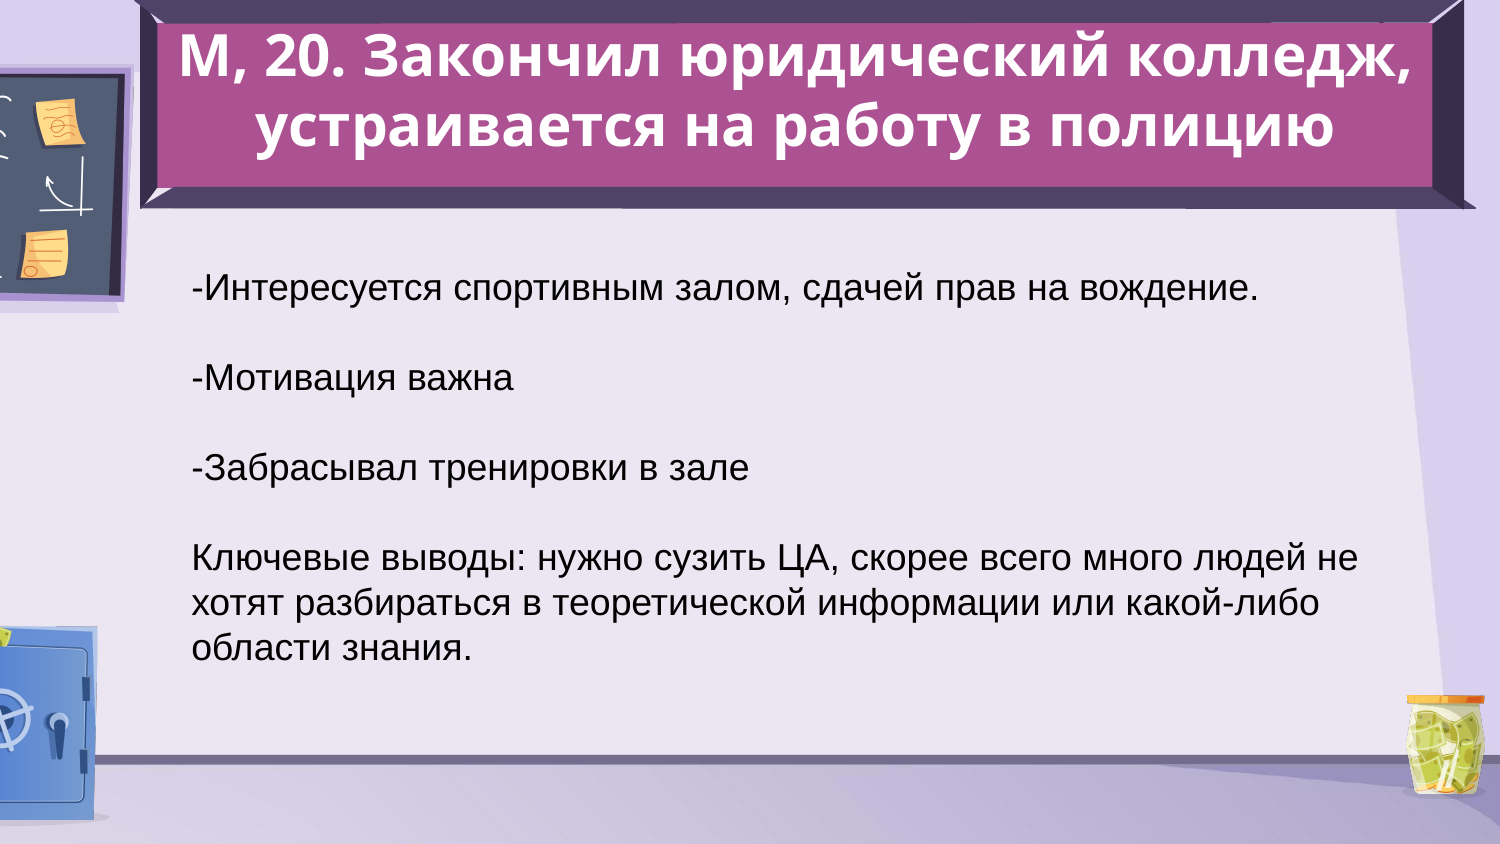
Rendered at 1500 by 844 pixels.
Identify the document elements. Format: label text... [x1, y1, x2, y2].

picture [0, 0, 1500, 844]
text_box -Интересуется спортивным залом, сдачей прав на вождение. -Мотивация важна -Забрасывал тренировки в зале Ключевые выводы: нужно сузить ЦА, скорее всего много людей не хотят разбираться в теоретической информации или какой-либо области знания. [176, 248, 1440, 844]
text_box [134, 0, 1476, 209]
